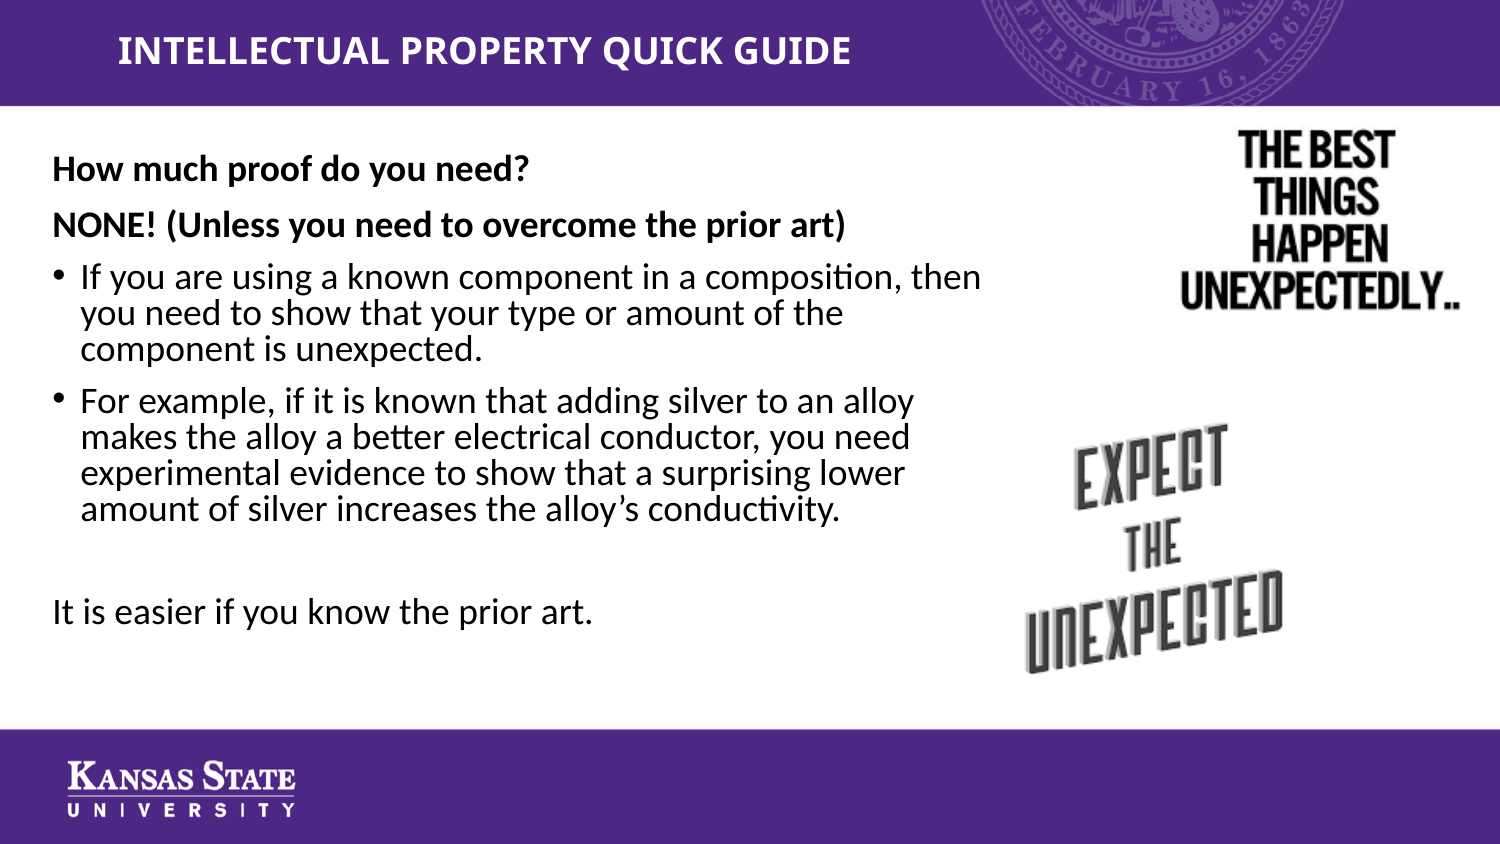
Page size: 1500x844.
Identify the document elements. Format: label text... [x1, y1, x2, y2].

list How much proof do you need? NONE! (Unless you need to overcome the prior art) If you are using a known component in a composition, then you need to show that your type or amount of the component is unexpected. For example, if it is known that adding silver to an alloy makes the alloy a better electrical conductor, you need experimental evidence to show that a surprising lower amount of silver increases the alloy’s conductivity. It is easier if you know the prior art. [37, 141, 1032, 727]
title INTELLECTUAL PROPERTY QUICK GUIDE [103, 0, 1397, 106]
picture [0, 0, 1500, 844]
